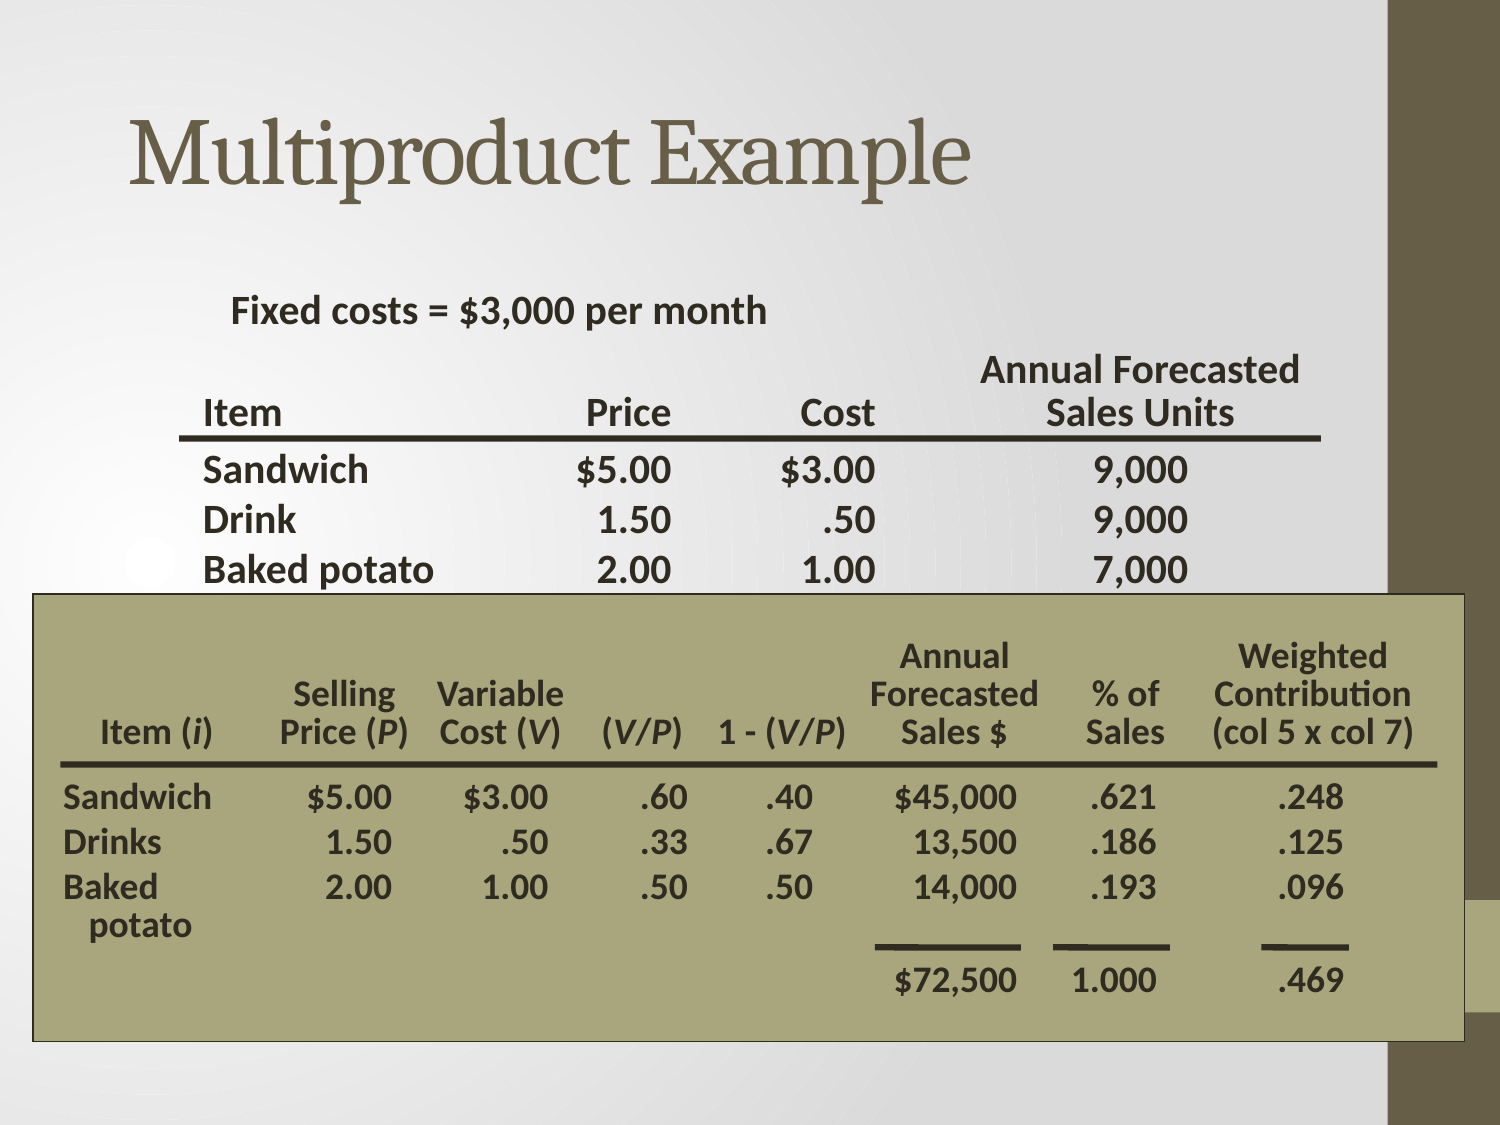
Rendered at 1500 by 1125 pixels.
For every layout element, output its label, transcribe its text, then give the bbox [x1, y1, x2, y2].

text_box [173, 341, 1331, 586]
text_box Fixed costs = $3,000 per month [216, 275, 784, 335]
title Multiproduct Example [112, 71, 1388, 222]
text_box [32, 593, 1465, 1043]
